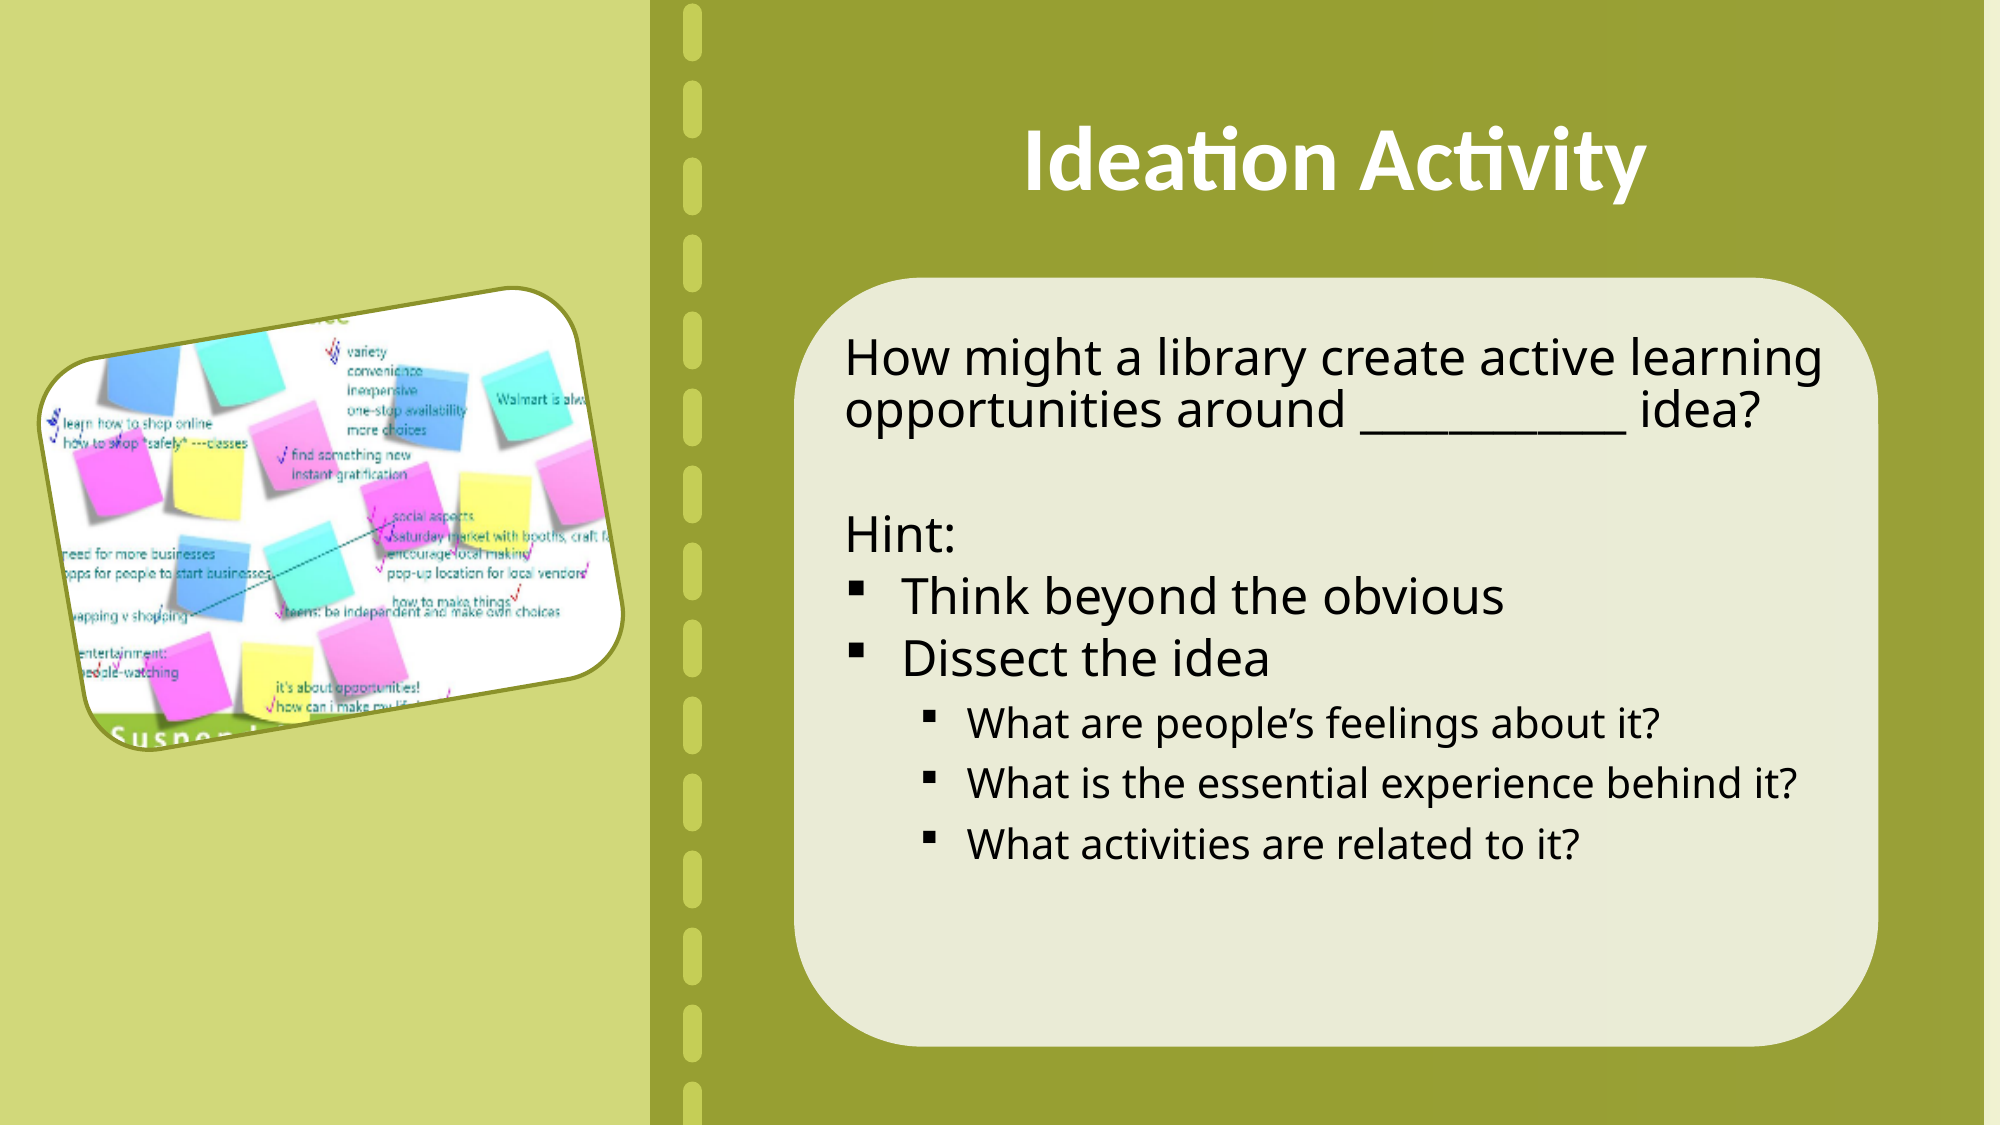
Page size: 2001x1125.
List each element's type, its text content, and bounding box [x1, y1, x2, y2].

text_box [793, 277, 1879, 1047]
title Ideation Activity [832, 55, 1841, 253]
text_box [36, 285, 626, 752]
